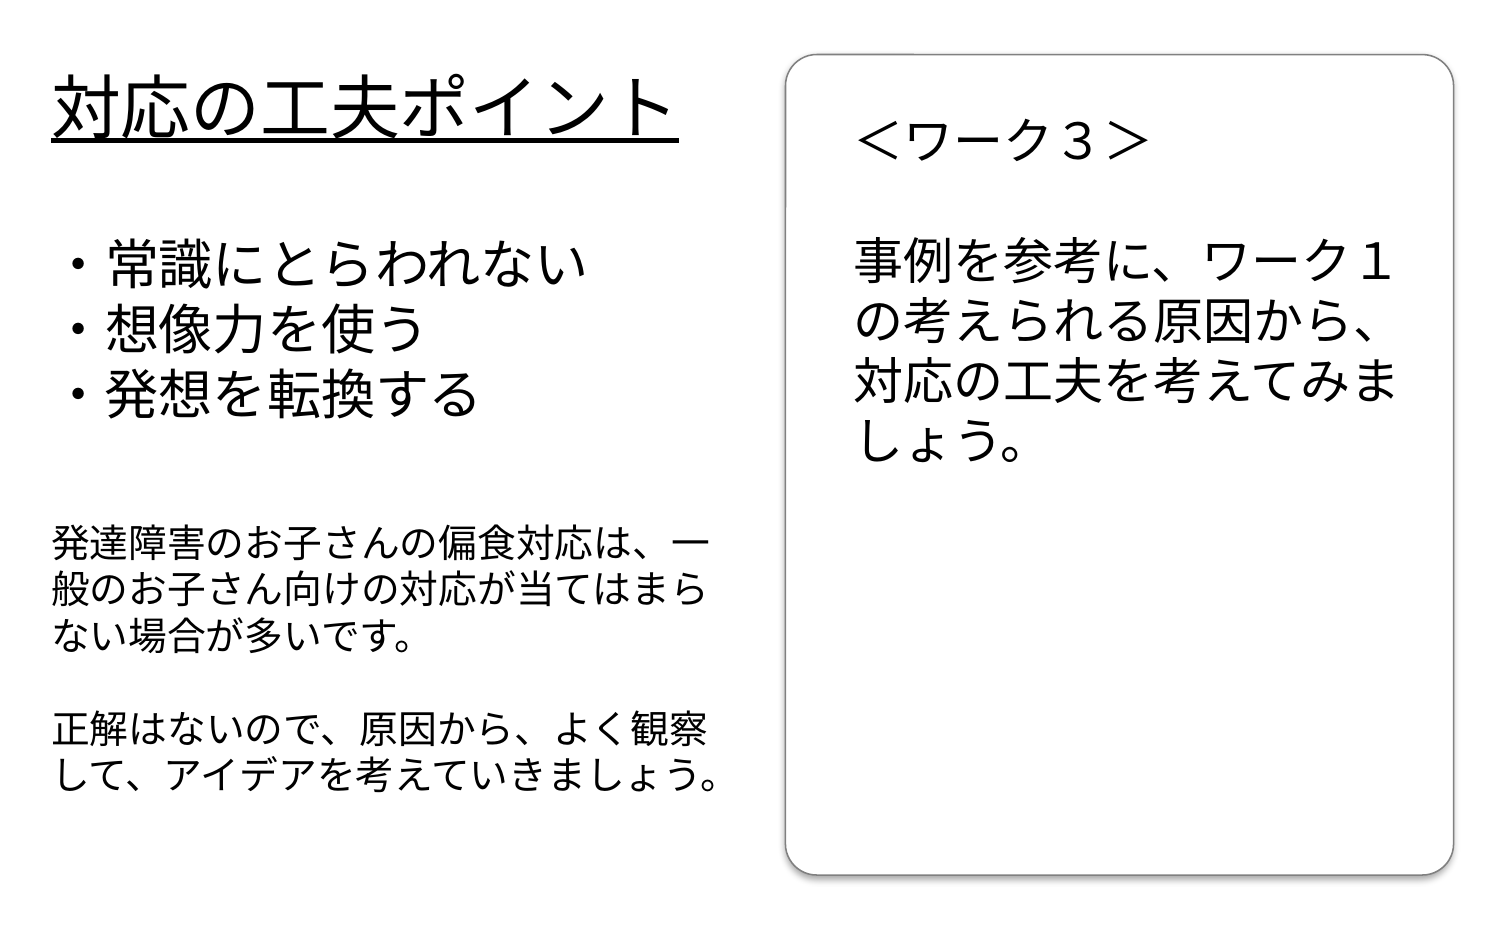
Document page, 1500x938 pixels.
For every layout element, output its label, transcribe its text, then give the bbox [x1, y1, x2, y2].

text_box 対応の工夫ポイント ・常識にとらわれない ・想像力を使う ・発想を転換する 発達障害のお子さんの偏食対応は、一般のお子さん向けの対応が当てはまらない場合が多いです。 正解はないので、原因から、よく観察して、アイデアを考えていきましょう。 [36, 56, 741, 815]
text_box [785, 54, 1454, 876]
